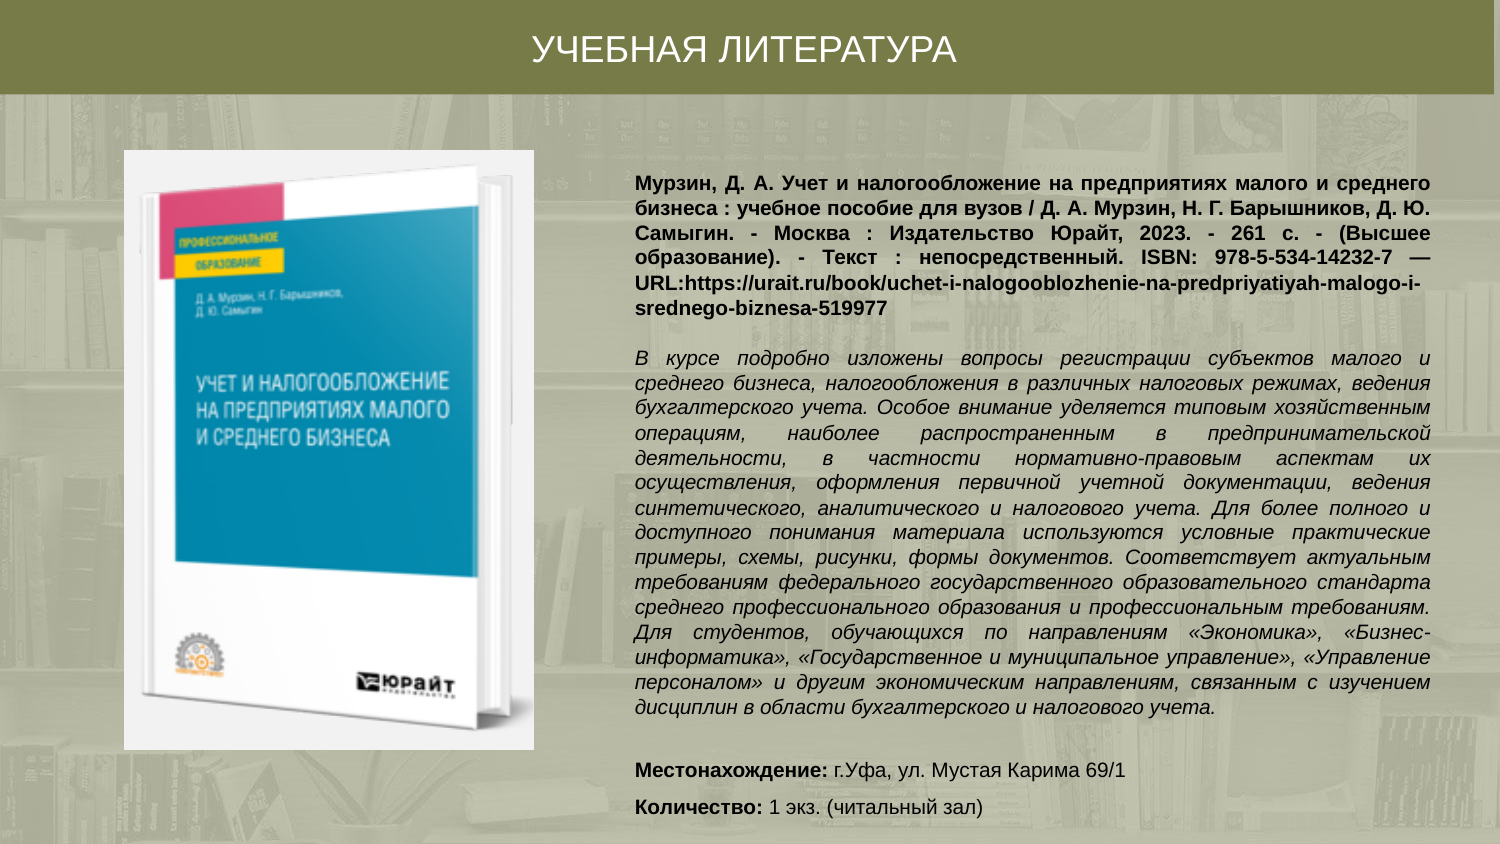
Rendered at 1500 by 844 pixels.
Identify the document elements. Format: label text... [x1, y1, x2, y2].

picture [0, 0, 1500, 844]
text_box Мурзин, Д. А. Учет и налогообложение на предприятиях малого и среднего бизнеса : учебное пособие для вузов / Д. А. Мурзин, Н. Г. Барышников, Д. Ю. Самыгин. - Москва : Издательство Юрайт, 2023. - 261 с. - (Высшее образование). - Текст : непосредственный. ISBN: 978-5-534-14232-7 — URL:https://urait.ru/book/uchet-i-nalogooblozhenie-na-predpriyatiyah-malogo-i-srednego-biznesa-519977 В курсе подробно изложены вопросы регистрации субъектов малого и среднего бизнеса, налогообложения в различных налоговых режимах, ведения бухгалтерского учета. Особое внимание уделяется типовым хозяйственным операциям, наиболее распространенным в предпринимательской деятельности, в частности нормативно-правовым аспектам их осуществления, оформления первичной учетной документации, ведения синтетического, аналитического и налогового учета. Для более полного и доступного понимания материала используются условные практические примеры, схемы, рисунки, формы документов. Соответствует актуальным требованиям федерального государственного образовательного стандарта среднего профессионального образования и профессиональным требованиям. Для студентов, обучающихся по направлениям «Экономика», «Бизнес-информатика», «Государственное и муниципальное управление», «Управление персоналом» и другим экономическим направлениям, связанным с изучением дисциплин в области бухгалтерского и налогового учета. Местонахождение: г.Уфа, ул. Мустая Карима 69/1 Количество: 1 экз. (читальный зал) [620, 161, 1446, 844]
text_box УЧЕБНАЯ ЛИТЕРАТУРА [0, 0, 1494, 95]
